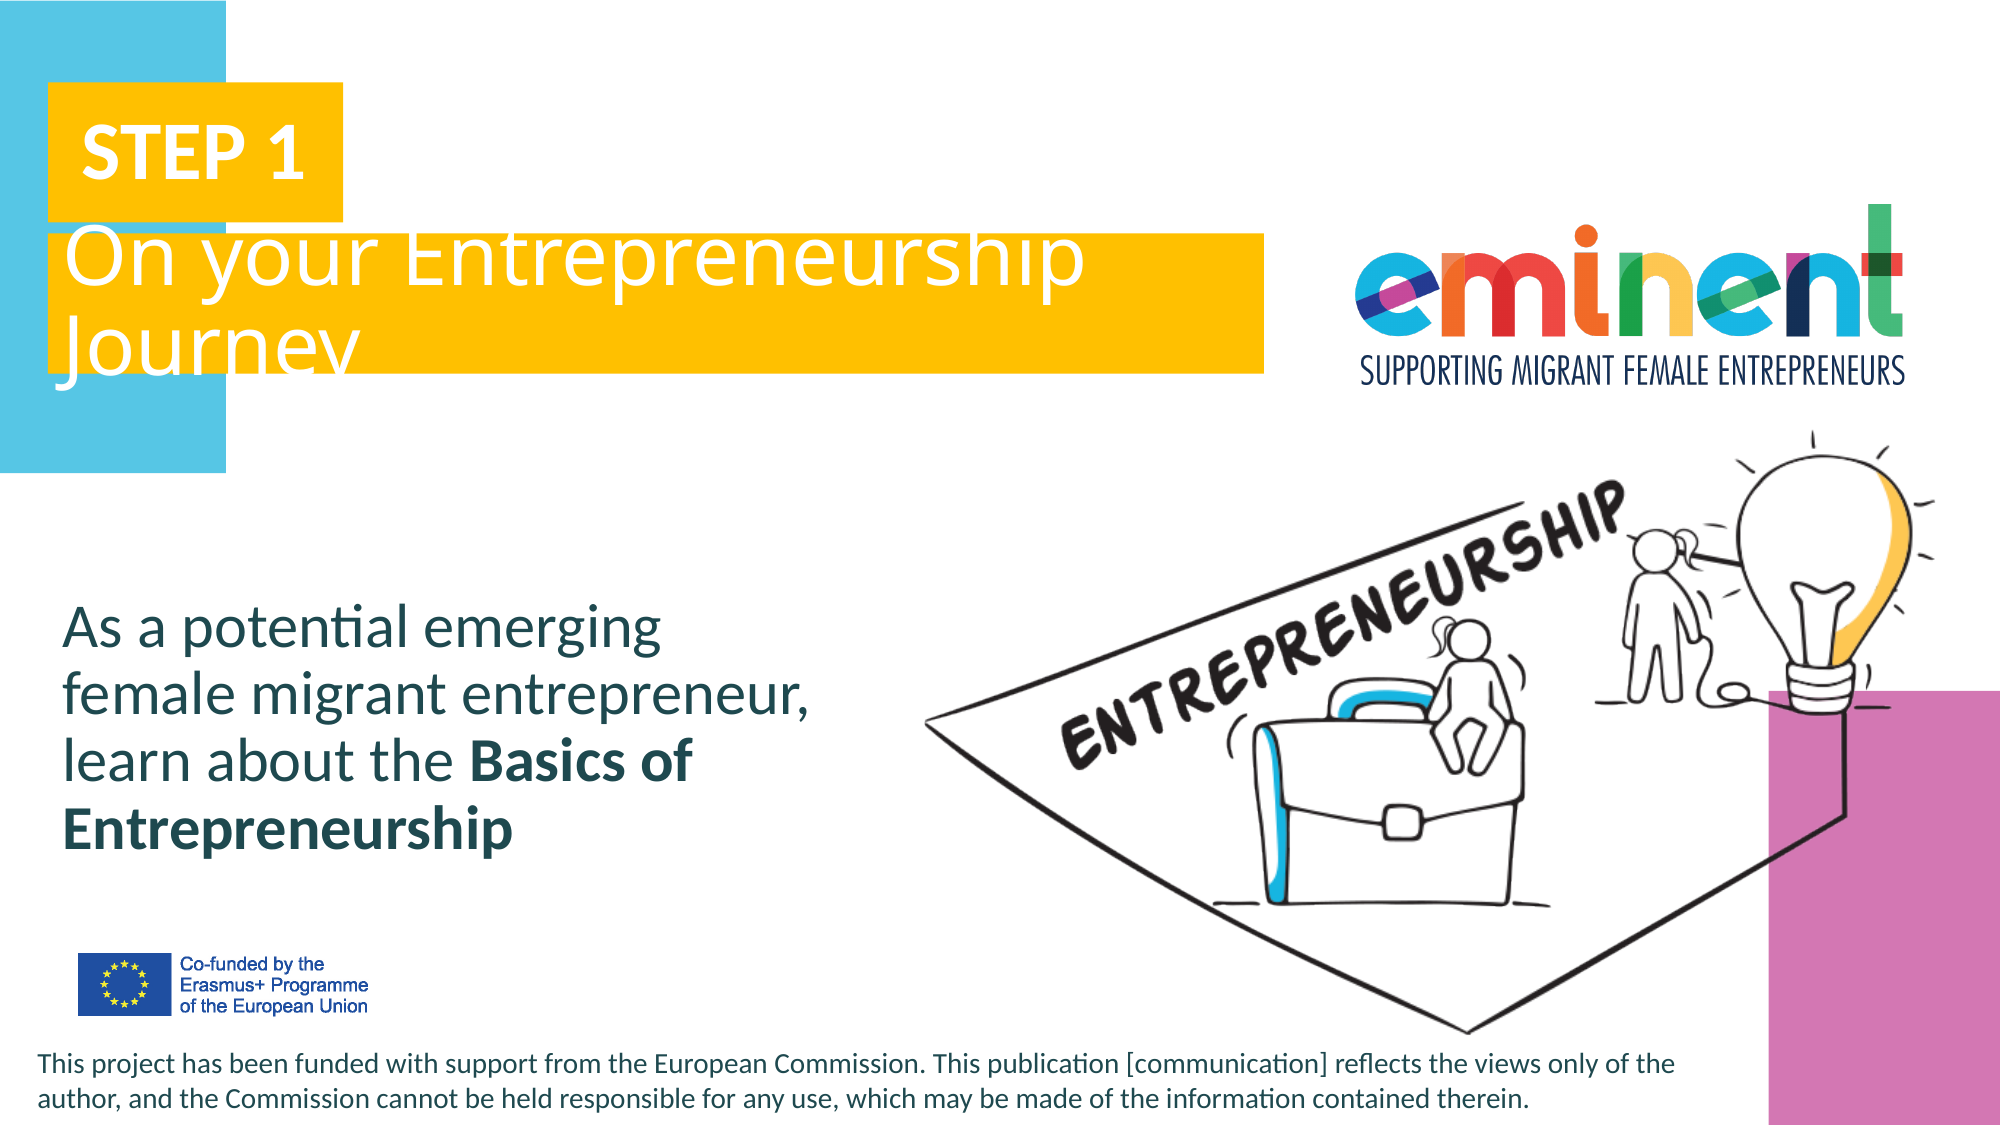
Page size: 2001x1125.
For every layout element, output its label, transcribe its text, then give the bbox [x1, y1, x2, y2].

text_box [0, 0, 227, 474]
text_box STEP 1 [48, 82, 344, 223]
picture [924, 204, 1936, 1066]
picture [64, 943, 380, 1030]
list As a potential emerging female migrant entrepreneur, learn about the Basics of Entrepreneurship [47, 585, 855, 937]
text_box On your Entrepreneurship Journey [47, 233, 1264, 374]
text_box [1768, 690, 2000, 1125]
text_box This project has been funded with support from the European Commission. This publication [communication] reflects the views only of the author, and the Commission cannot be held responsible for any use, which may be made of the information contained therein. [22, 1036, 1757, 1122]
